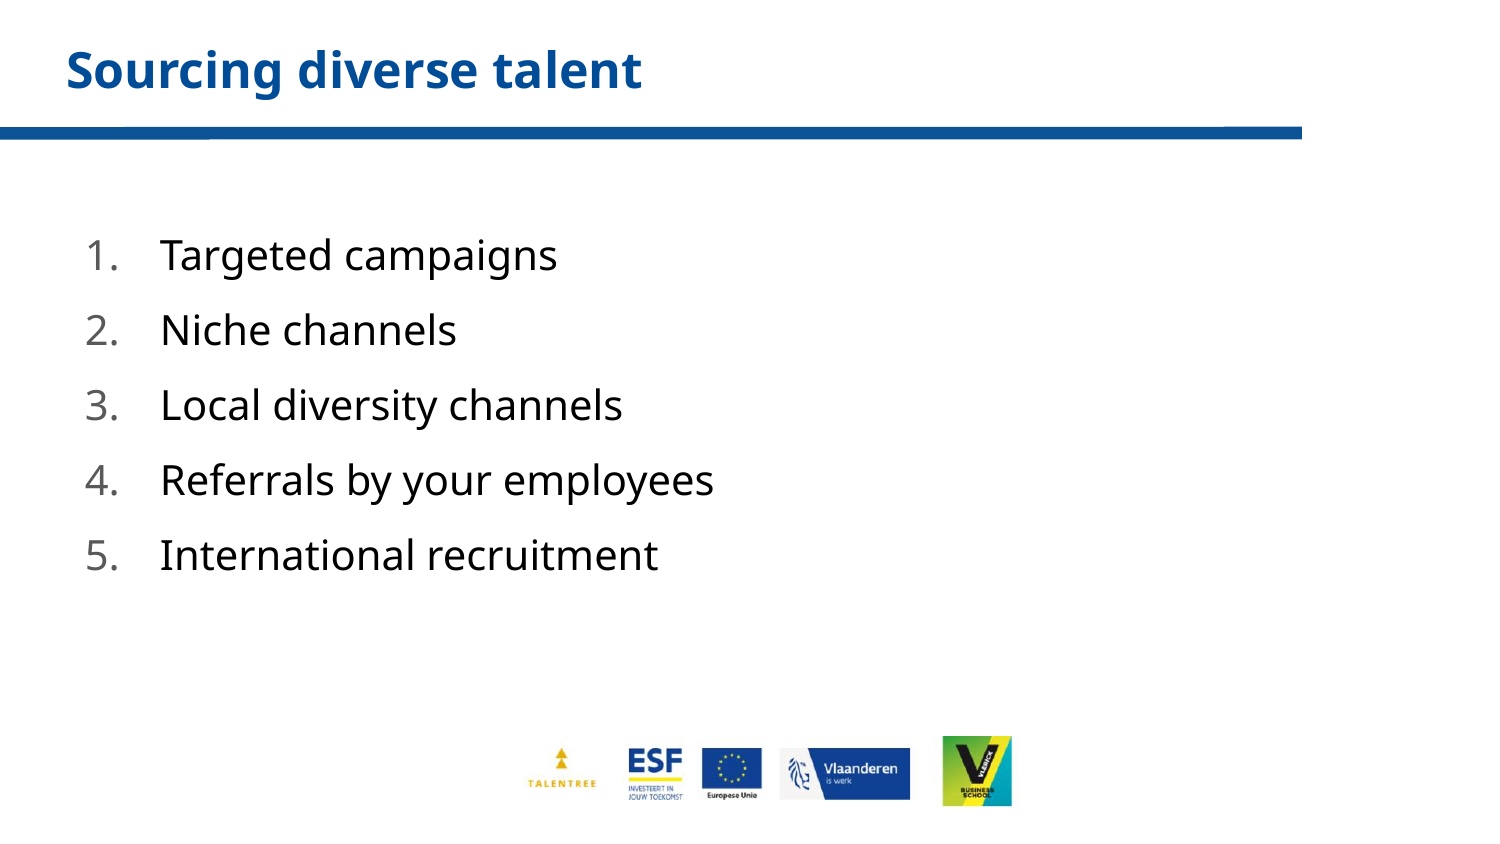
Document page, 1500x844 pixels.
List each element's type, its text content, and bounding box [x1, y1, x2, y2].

list Targeted campaigns Niche channels Local diversity channels Referrals by your employees International recruitment [51, 189, 1449, 750]
picture [510, 750, 1029, 808]
title Sourcing diverse talent [51, 23, 1449, 118]
